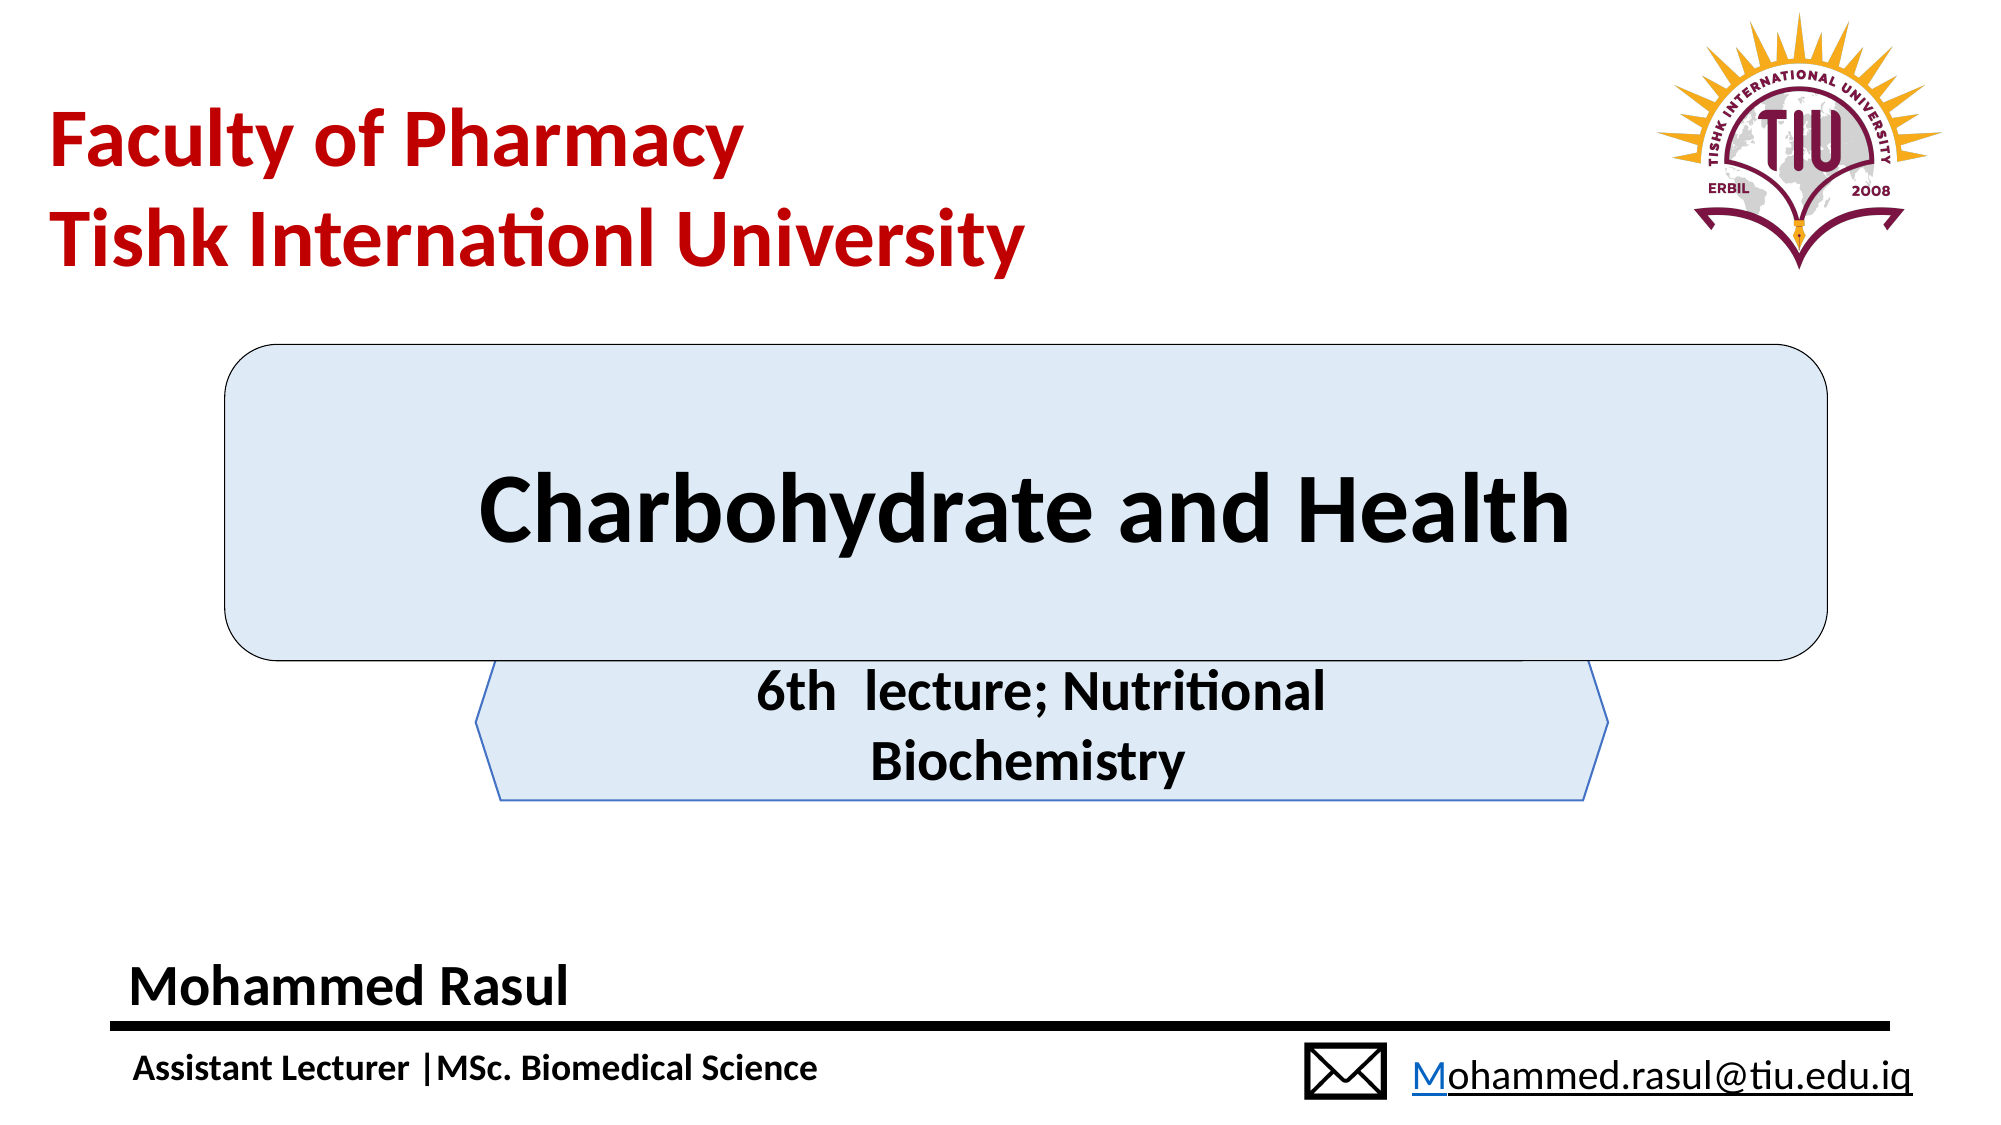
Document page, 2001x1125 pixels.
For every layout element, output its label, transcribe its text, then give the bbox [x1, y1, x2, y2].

text_box Faculty of Pharmacy Tishk Internationl University [34, 75, 1061, 291]
picture [1608, 0, 2000, 328]
text_box Charbohydrate and Health [224, 343, 1828, 662]
text_box [110, 1021, 1890, 1031]
picture [1296, 1022, 1395, 1120]
text_box 6th lecture; Nutritional Biochemistry [474, 662, 1610, 802]
text_box Mohammed.rasul@tiu.edu.iq [1396, 1040, 1937, 1106]
text_box Assistant Lecturer |MSc. Biomedical Science [117, 1035, 834, 1096]
text_box Mohammed Rasul [113, 940, 598, 1025]
